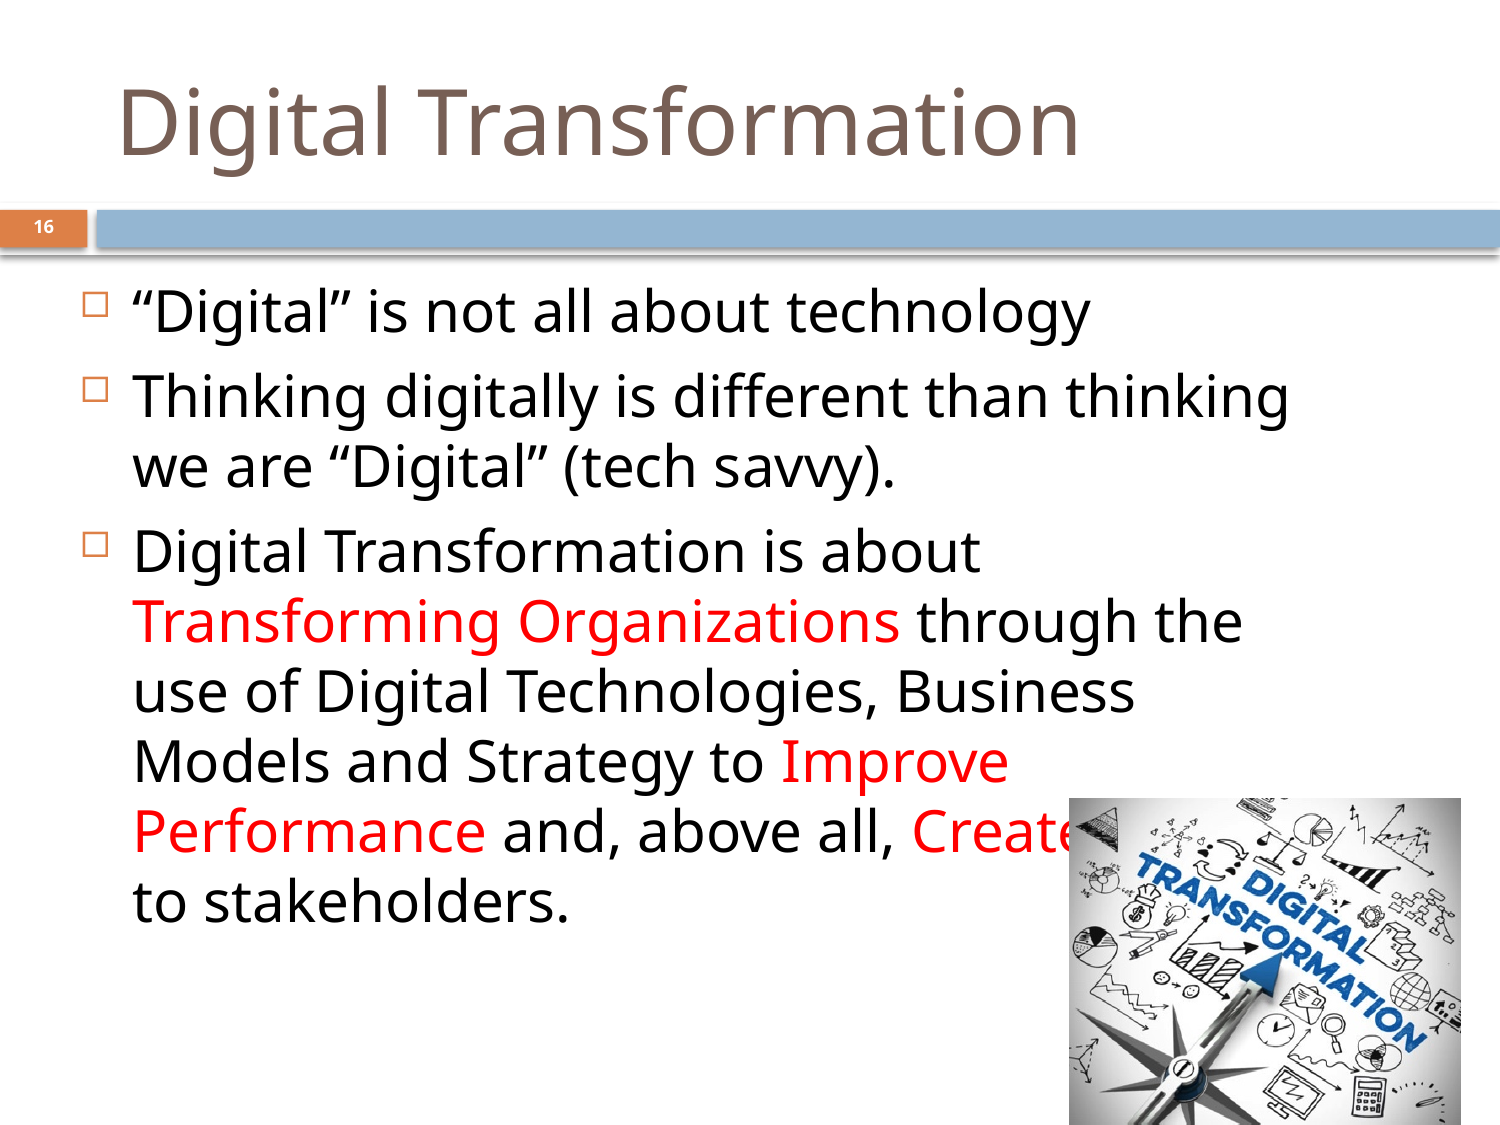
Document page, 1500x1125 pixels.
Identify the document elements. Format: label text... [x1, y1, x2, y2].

slide_number 15 [0, 208, 88, 249]
picture [1068, 798, 1462, 1125]
title Digital Transformation [100, 37, 1438, 200]
list “Digital” is not all about technology Thinking digitally is different than thinking we are “Digital” (tech savvy). Digital Transformation is about Transforming Organizations through the use of Digital Technologies, Business Models and Strategy to Improve Performance and, above all, Create Value to stakeholders. [64, 267, 1339, 651]
